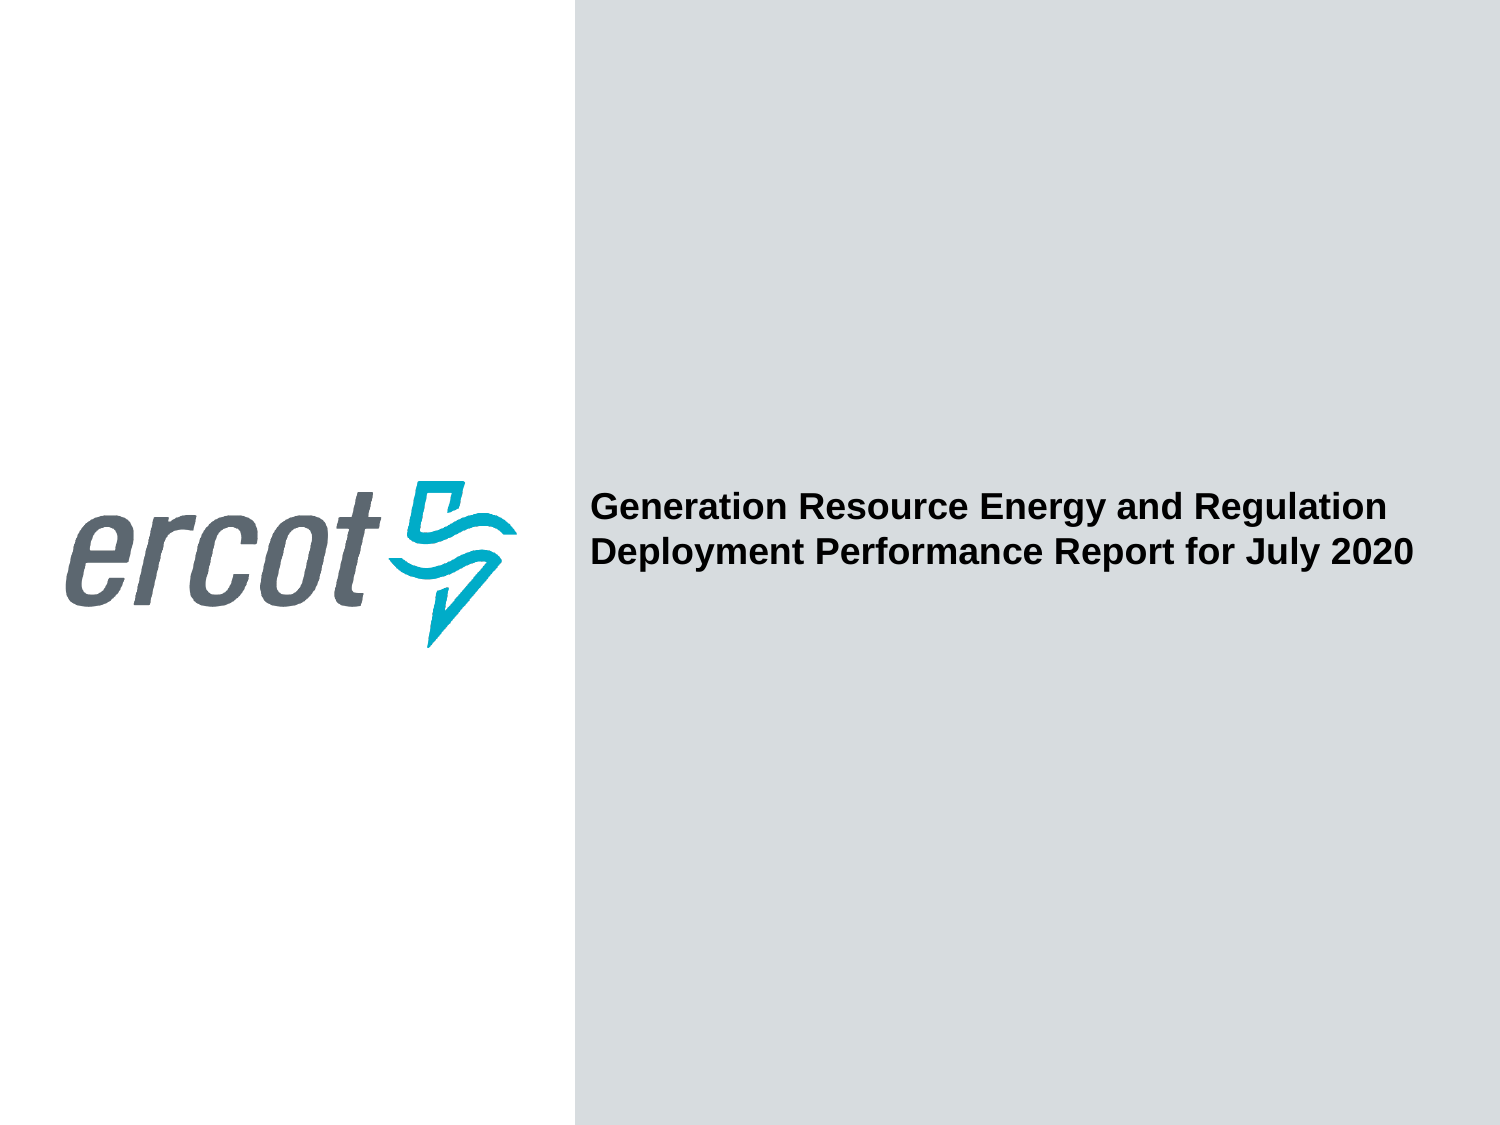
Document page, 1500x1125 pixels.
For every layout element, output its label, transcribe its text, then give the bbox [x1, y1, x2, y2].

text_box Generation Resource Energy and Regulation Deployment Performance Report for July 2020 [575, 375, 1500, 725]
picture [56, 471, 525, 654]
